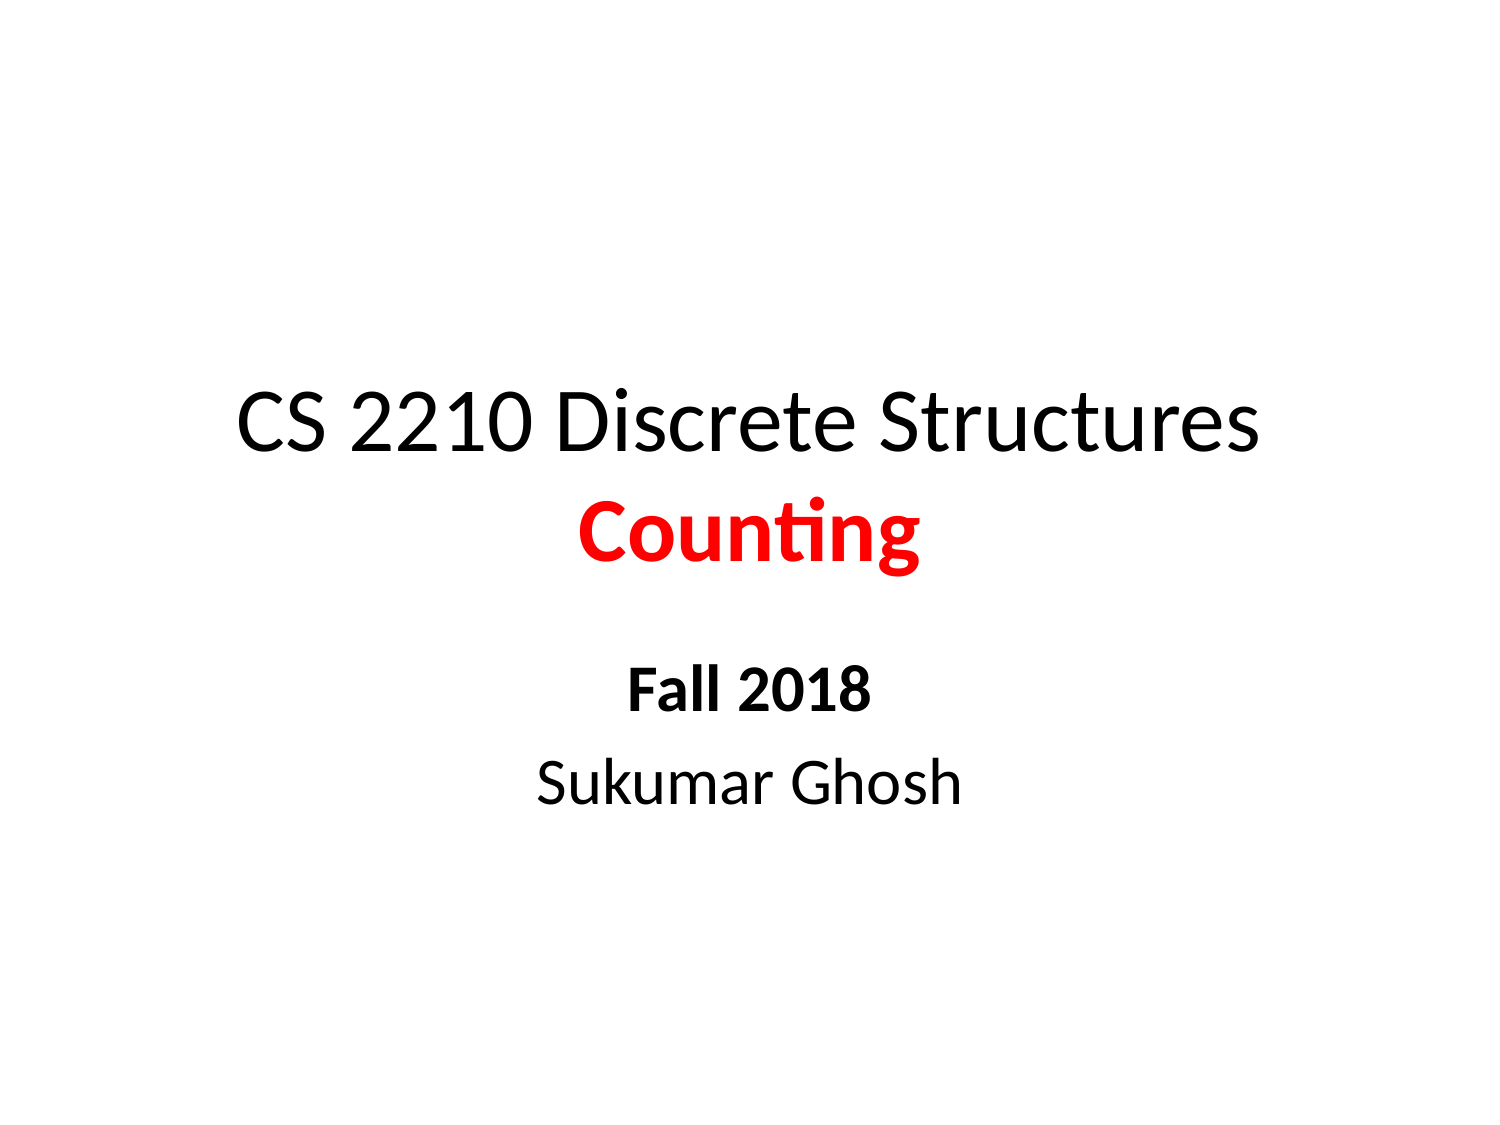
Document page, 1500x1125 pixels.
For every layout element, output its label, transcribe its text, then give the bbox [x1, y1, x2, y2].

title CS 2210 Discrete Structures Counting [112, 349, 1388, 591]
subtitle Fall 2018 Sukumar Ghosh [225, 637, 1275, 925]
